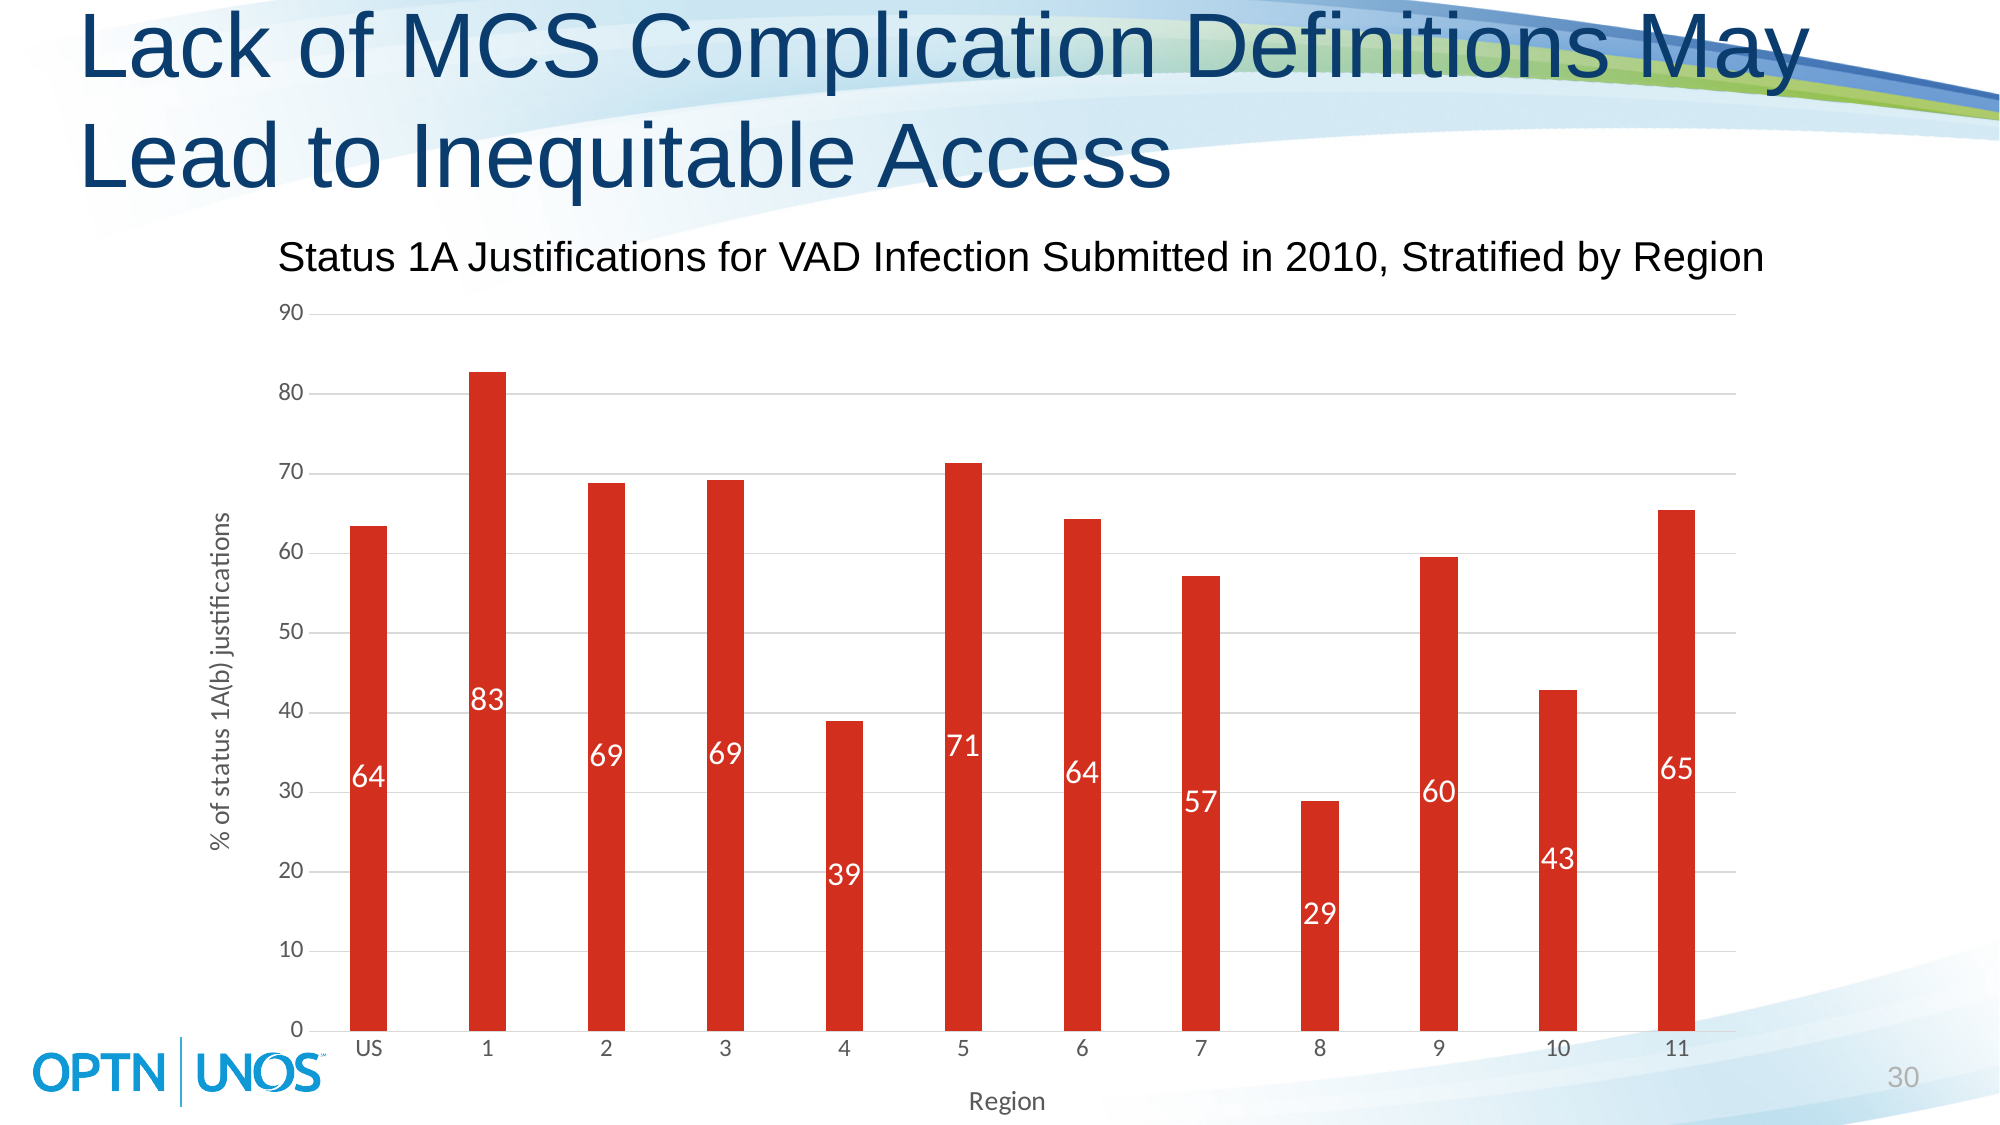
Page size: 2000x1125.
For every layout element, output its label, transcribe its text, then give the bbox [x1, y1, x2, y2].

picture [0, 0, 2000, 1125]
text_box Status 1A Justifications for VAD Infection Submitted in 2010, Stratified by Region [262, 222, 1834, 271]
title Lack of MCS Complication Definitions May Lead to Inequitable Access [63, 25, 1975, 166]
chart [116, 271, 1766, 1125]
slide_number 30 [1855, 1046, 1935, 1106]
